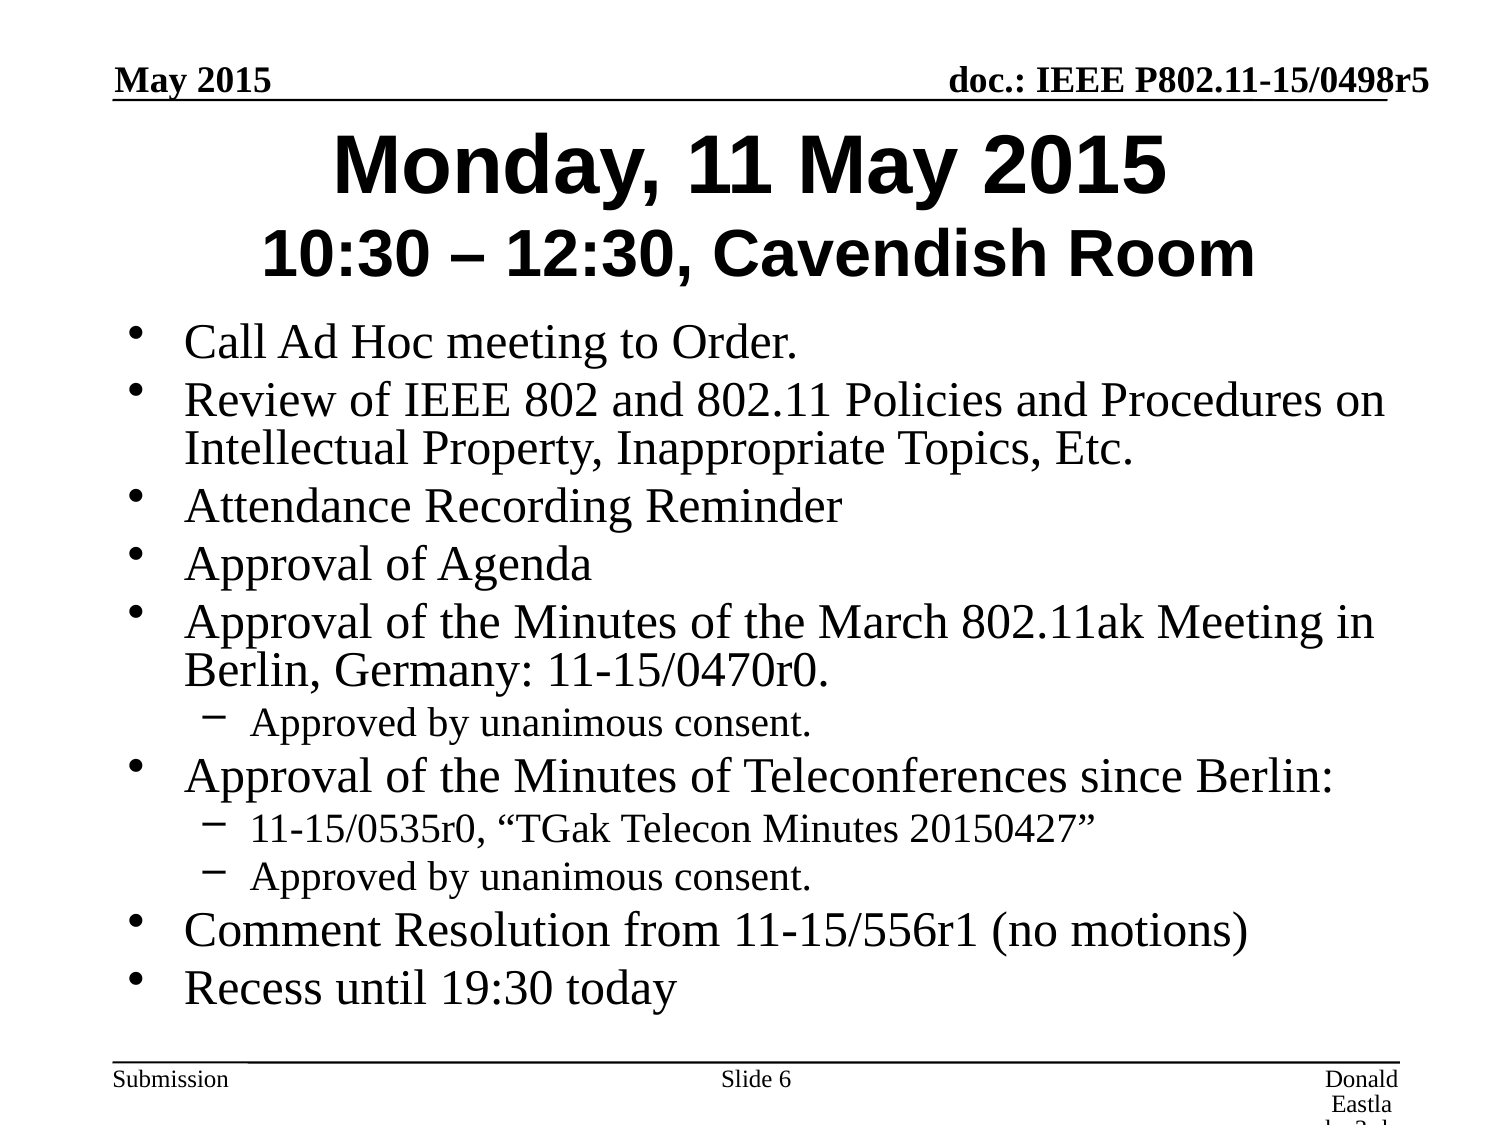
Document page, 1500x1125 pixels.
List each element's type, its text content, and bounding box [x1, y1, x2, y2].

footer Donald Eastlake 3rd, Huawei Technologies [1325, 1062, 1402, 1093]
slide_number Slide 6 [712, 1062, 800, 1093]
title Monday, 11 May 2015 10:30 – 12:30, Cavendish Room [112, 112, 1388, 288]
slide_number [114, 54, 290, 100]
list Call Ad Hoc meeting to Order. Review of IEEE 802 and 802.11 Policies and Procedures on Intellectual Property, Inappropriate Topics, Etc. Attendance Recording Reminder Approval of Agenda Approval of the Minutes of the March 802.11ak Meeting in Berlin, Germany: 11-15/0470r0. Approved by unanimous consent. Approval of the Minutes of Teleconferences since Berlin: 11-15/0535r0, “TGak Telecon Minutes 20150427” Approved by unanimous consent. Comment Resolution from 11-15/556r1 (no motions) Recess until 19:30 today [112, 312, 1413, 1038]
